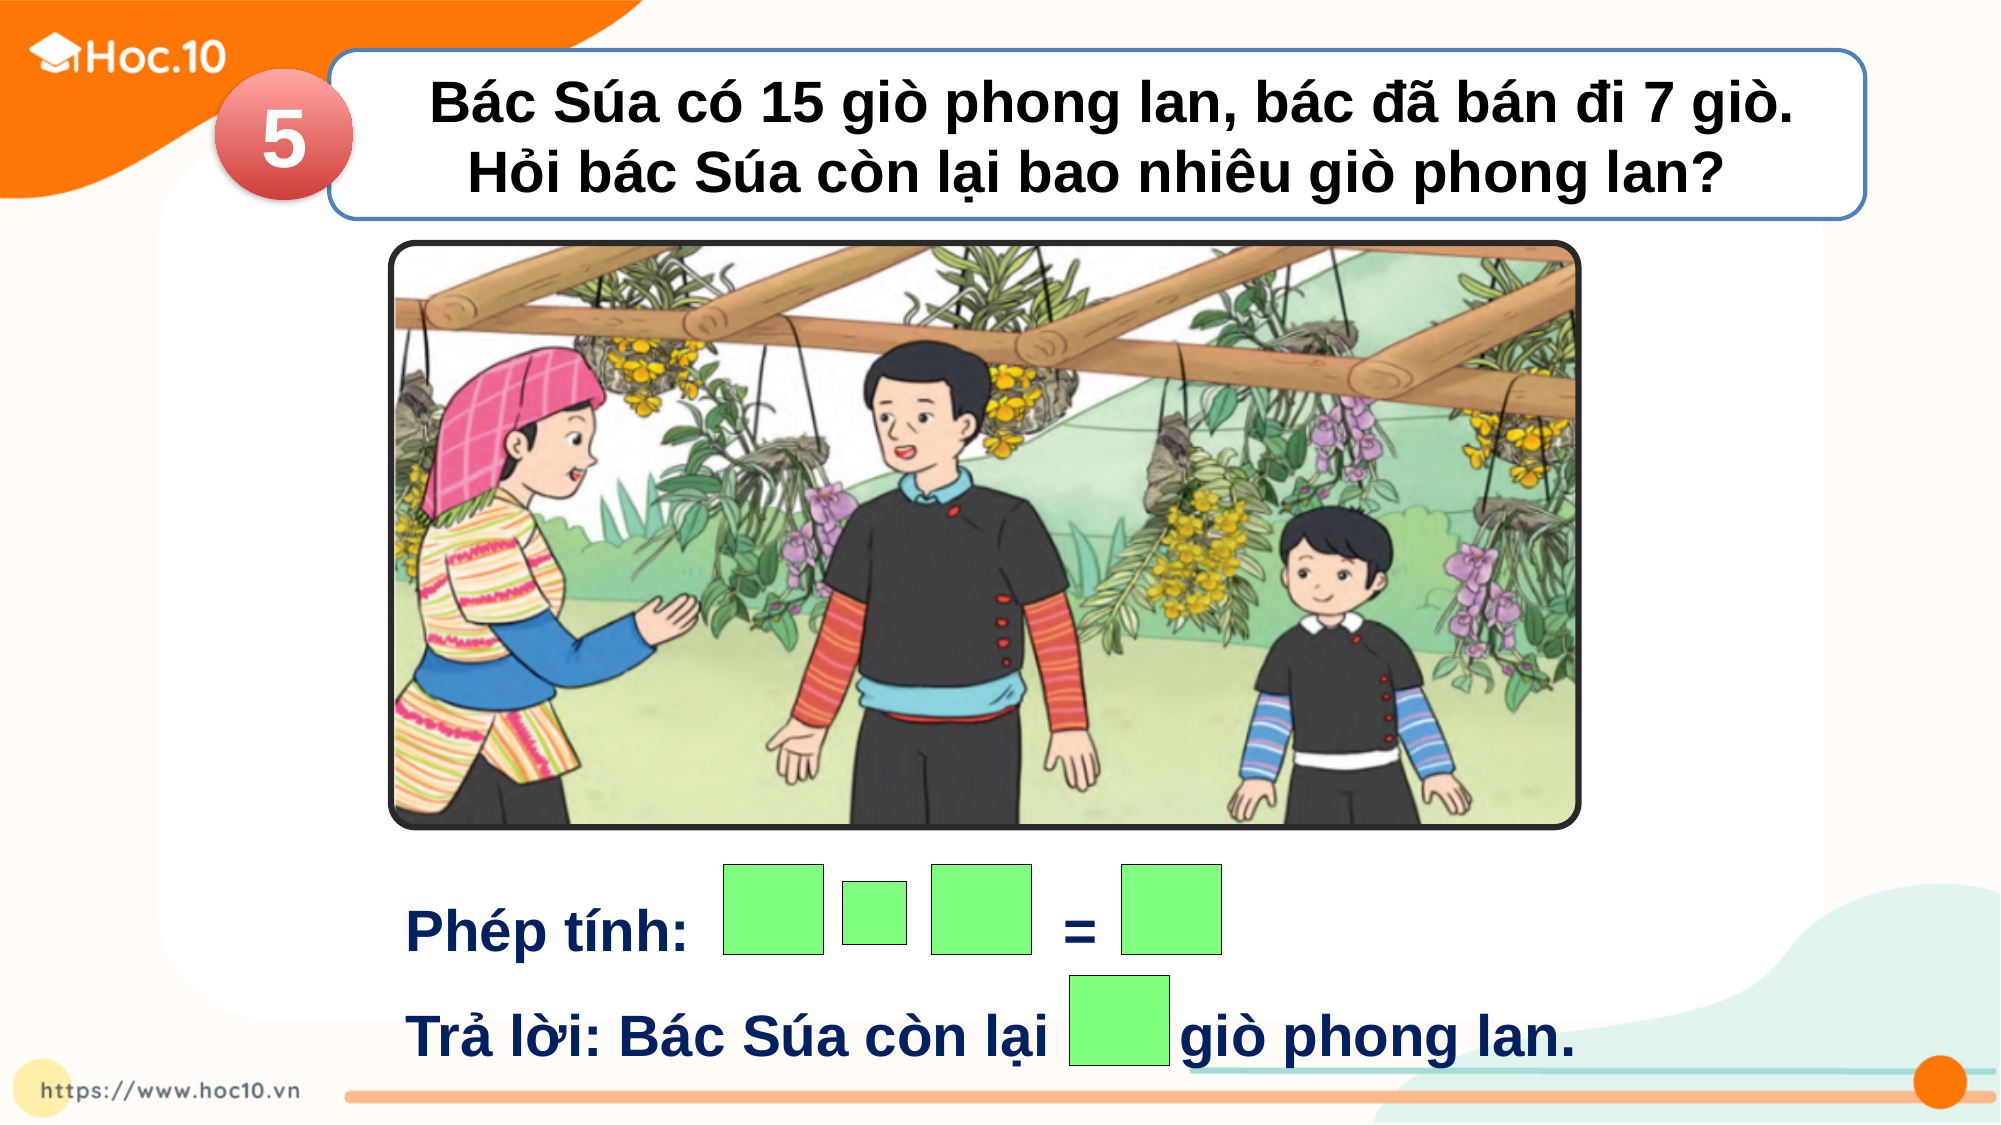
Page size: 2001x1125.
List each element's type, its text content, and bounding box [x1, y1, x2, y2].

picture [0, 0, 2001, 1125]
text_box Phép tính: = Trả lời: Bác Súa còn lại giò phong lan. [391, 851, 1859, 1076]
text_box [215, 49, 1866, 220]
